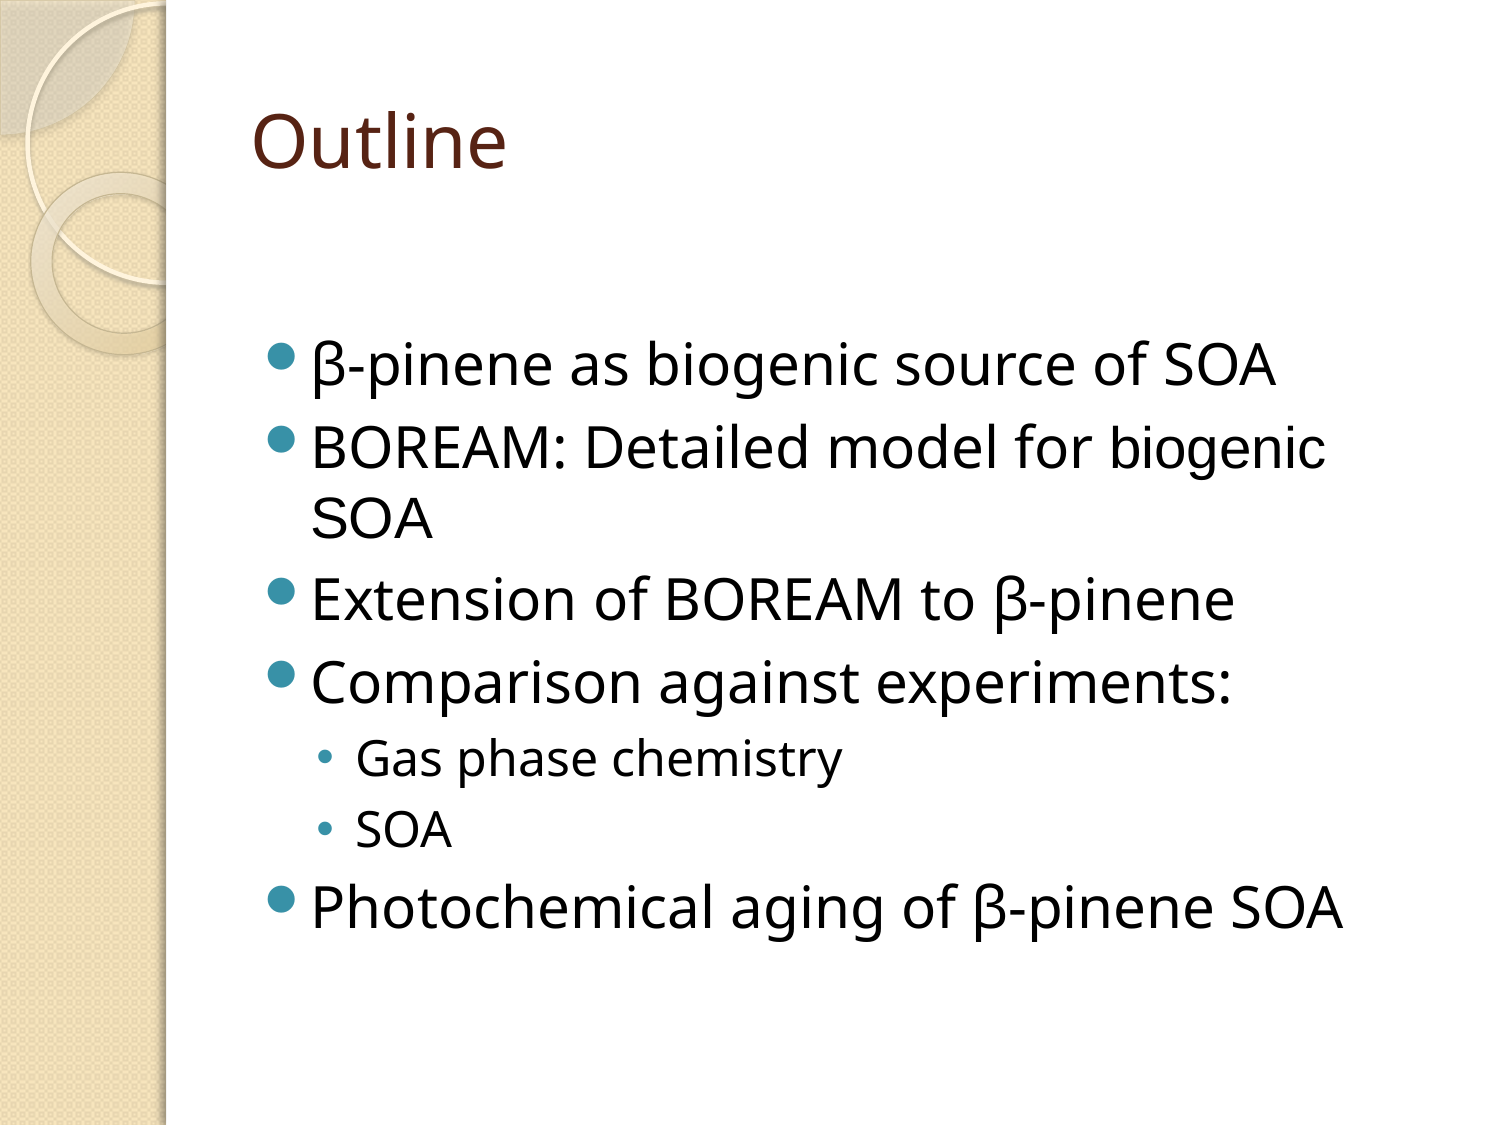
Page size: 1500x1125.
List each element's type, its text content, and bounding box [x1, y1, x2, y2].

list β-pinene as biogenic source of SOA BOREAM: Detailed model for biogenic SOA Extension of BOREAM to β-pinene Comparison against experiments: Gas phase chemistry SOA Photochemical aging of β-pinene SOA [235, 237, 1466, 1026]
title Outline [235, 45, 1466, 233]
